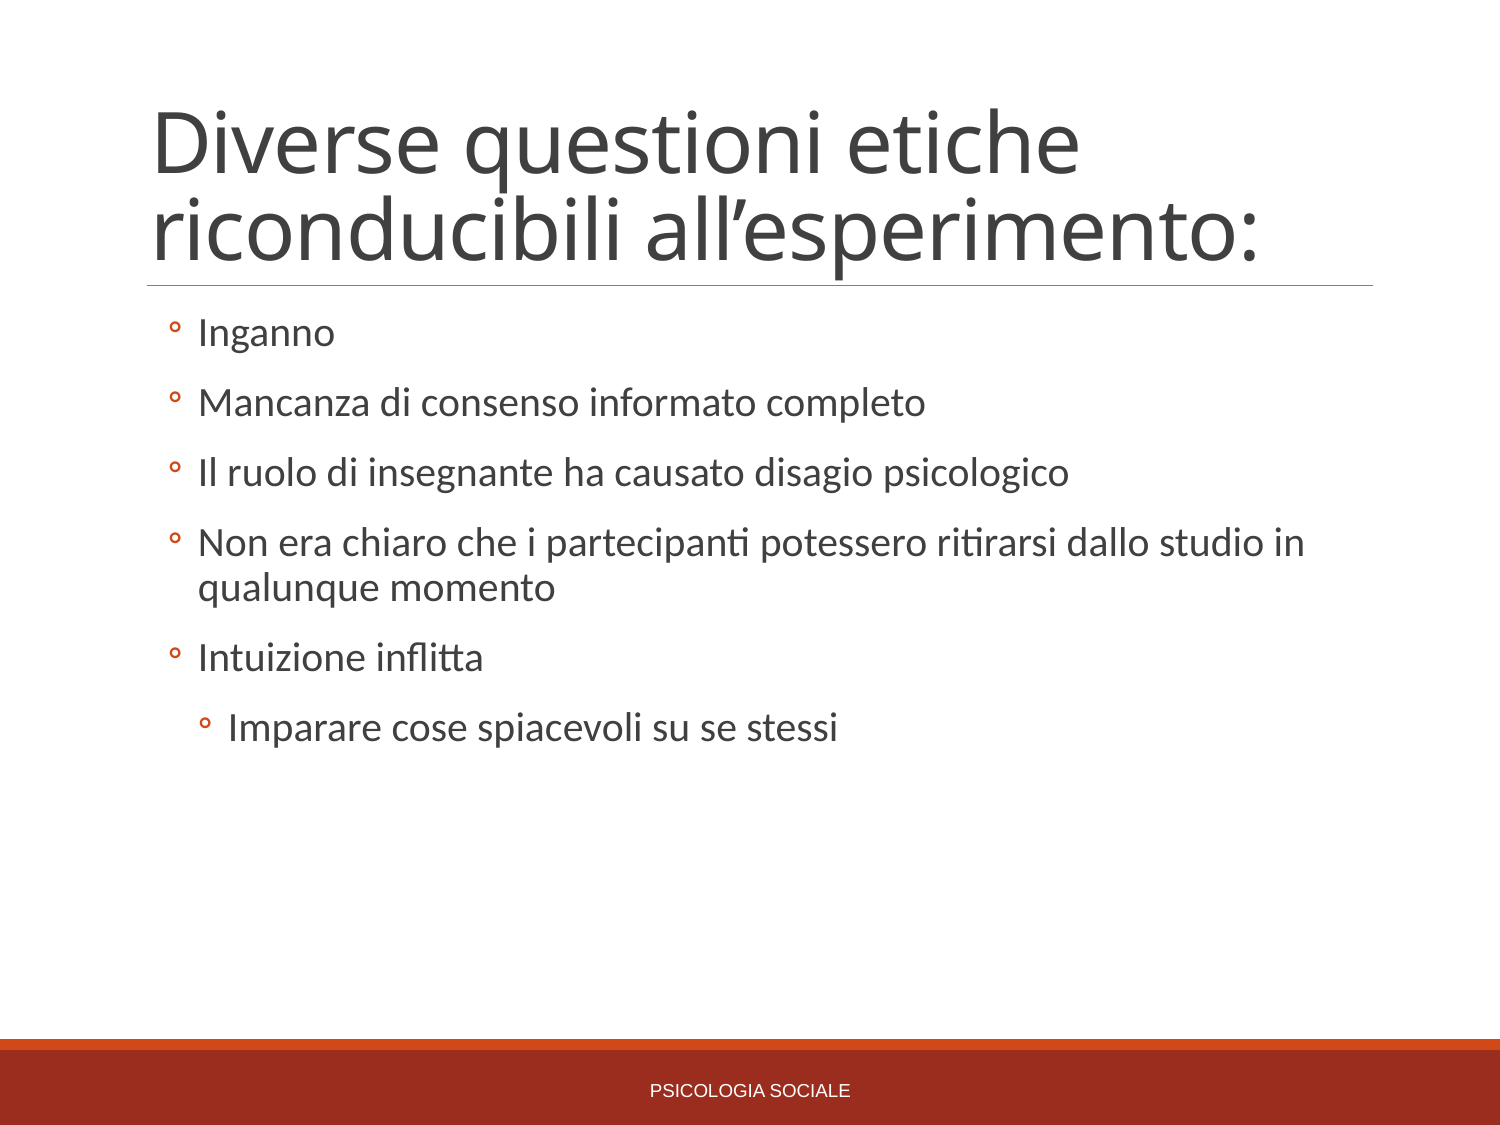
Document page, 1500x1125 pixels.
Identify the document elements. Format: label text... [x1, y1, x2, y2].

title Diverse questioni etiche riconducibili all’esperimento: [135, 47, 1373, 285]
footer PSICOLOGIA SOCIALE [453, 1059, 1047, 1120]
list Inganno Mancanza di consenso informato completo Il ruolo di insegnante ha causato disagio psicologico Non era chiaro che i partecipanti potessero ritirarsi dallo studio in qualunque momento Intuizione inflitta Imparare cose spiacevoli su se stessi [135, 302, 1373, 963]
